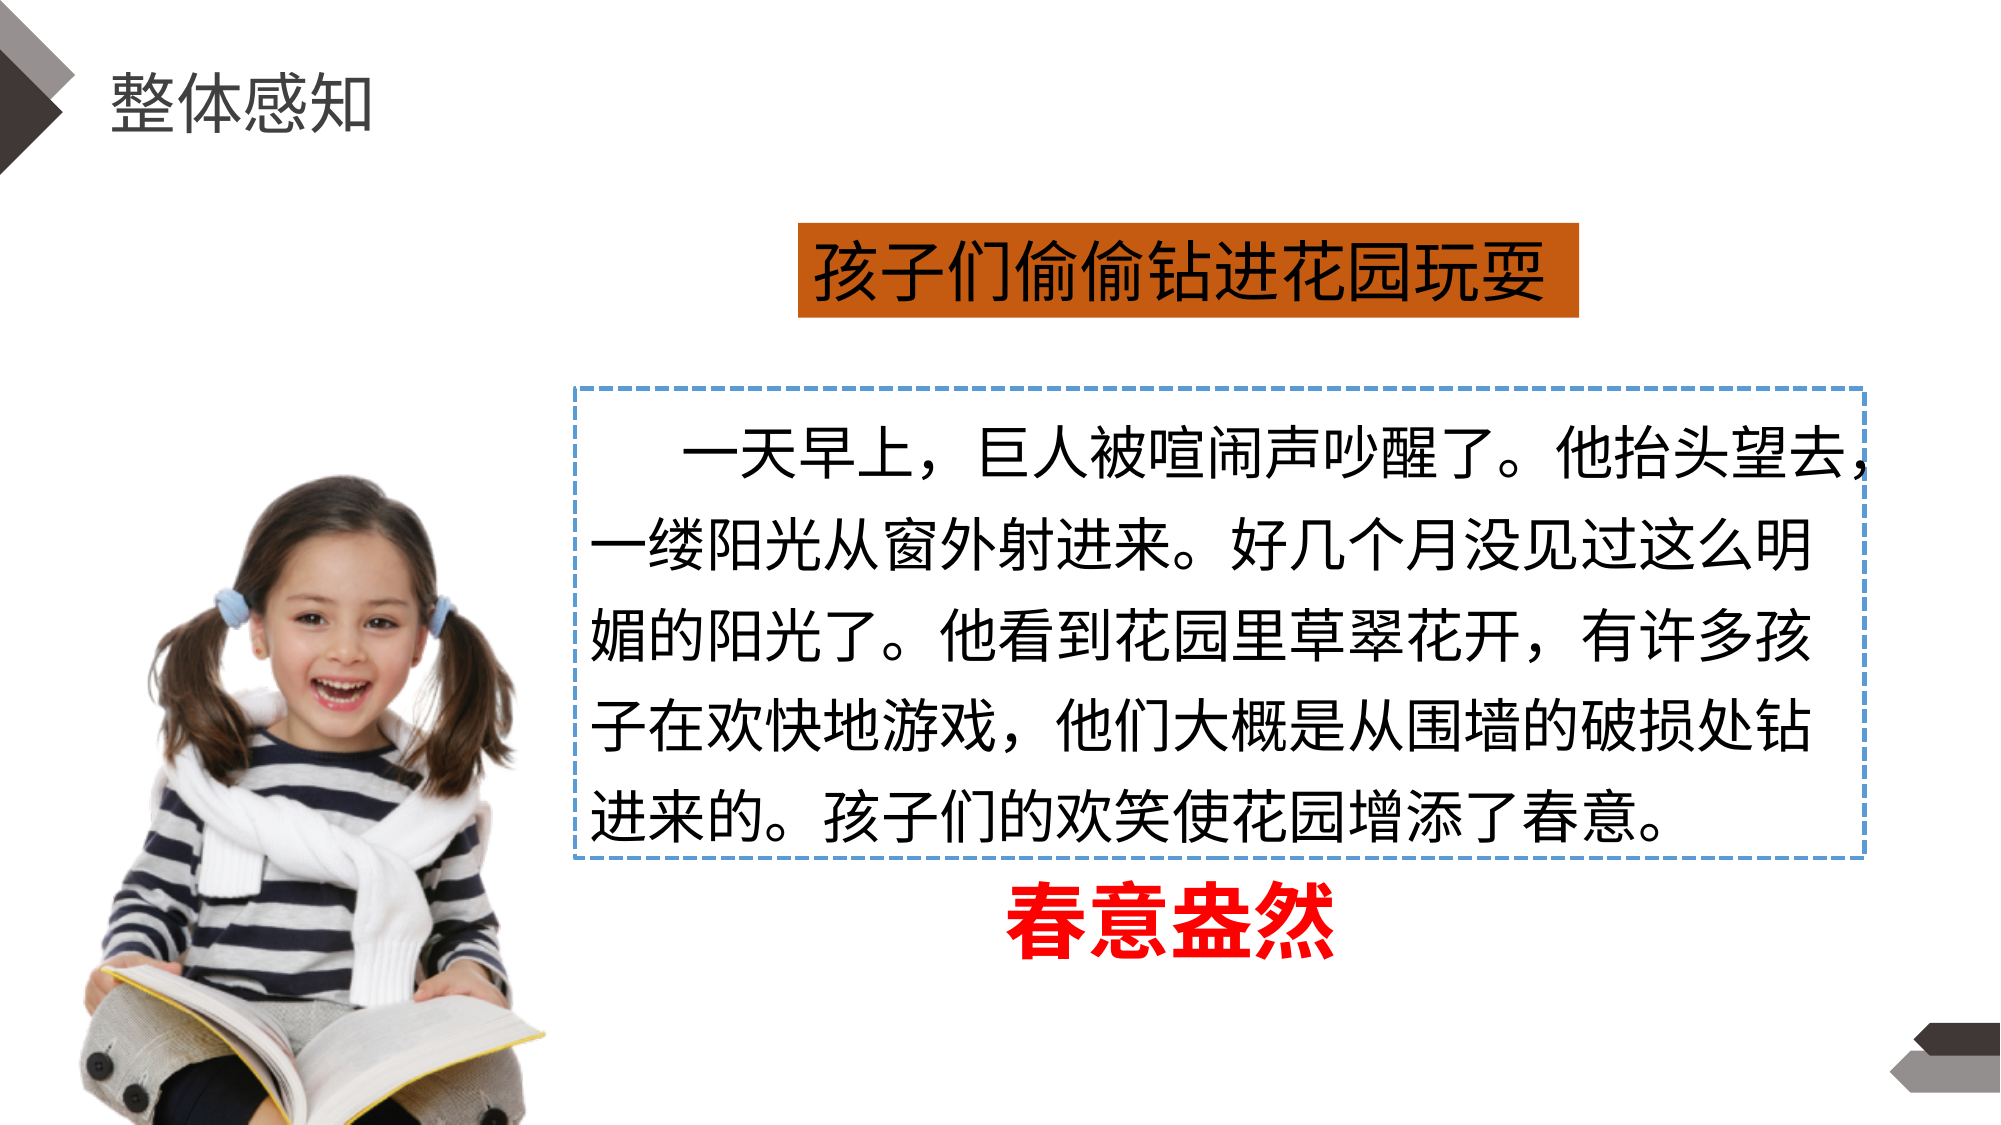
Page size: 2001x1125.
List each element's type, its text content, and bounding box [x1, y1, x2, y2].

text_box 春意盎然 [922, 863, 1419, 975]
picture [59, 467, 557, 1125]
text_box 整体感知 [94, 54, 772, 150]
text_box 一天早上，巨人被喧闹声吵醒了。他抬头望去，一缕阳光从窗外射进来。好几个月没见过这么明媚的阳光了。他看到花园里草翠花开，有许多孩子在欢快地游戏，他们大概是从围墙的破损处钻进来的。孩子们的欢笑使花园增添了春意。 [575, 388, 1865, 858]
text_box 孩子们偷偷钻进花园玩耍 [798, 222, 1580, 318]
